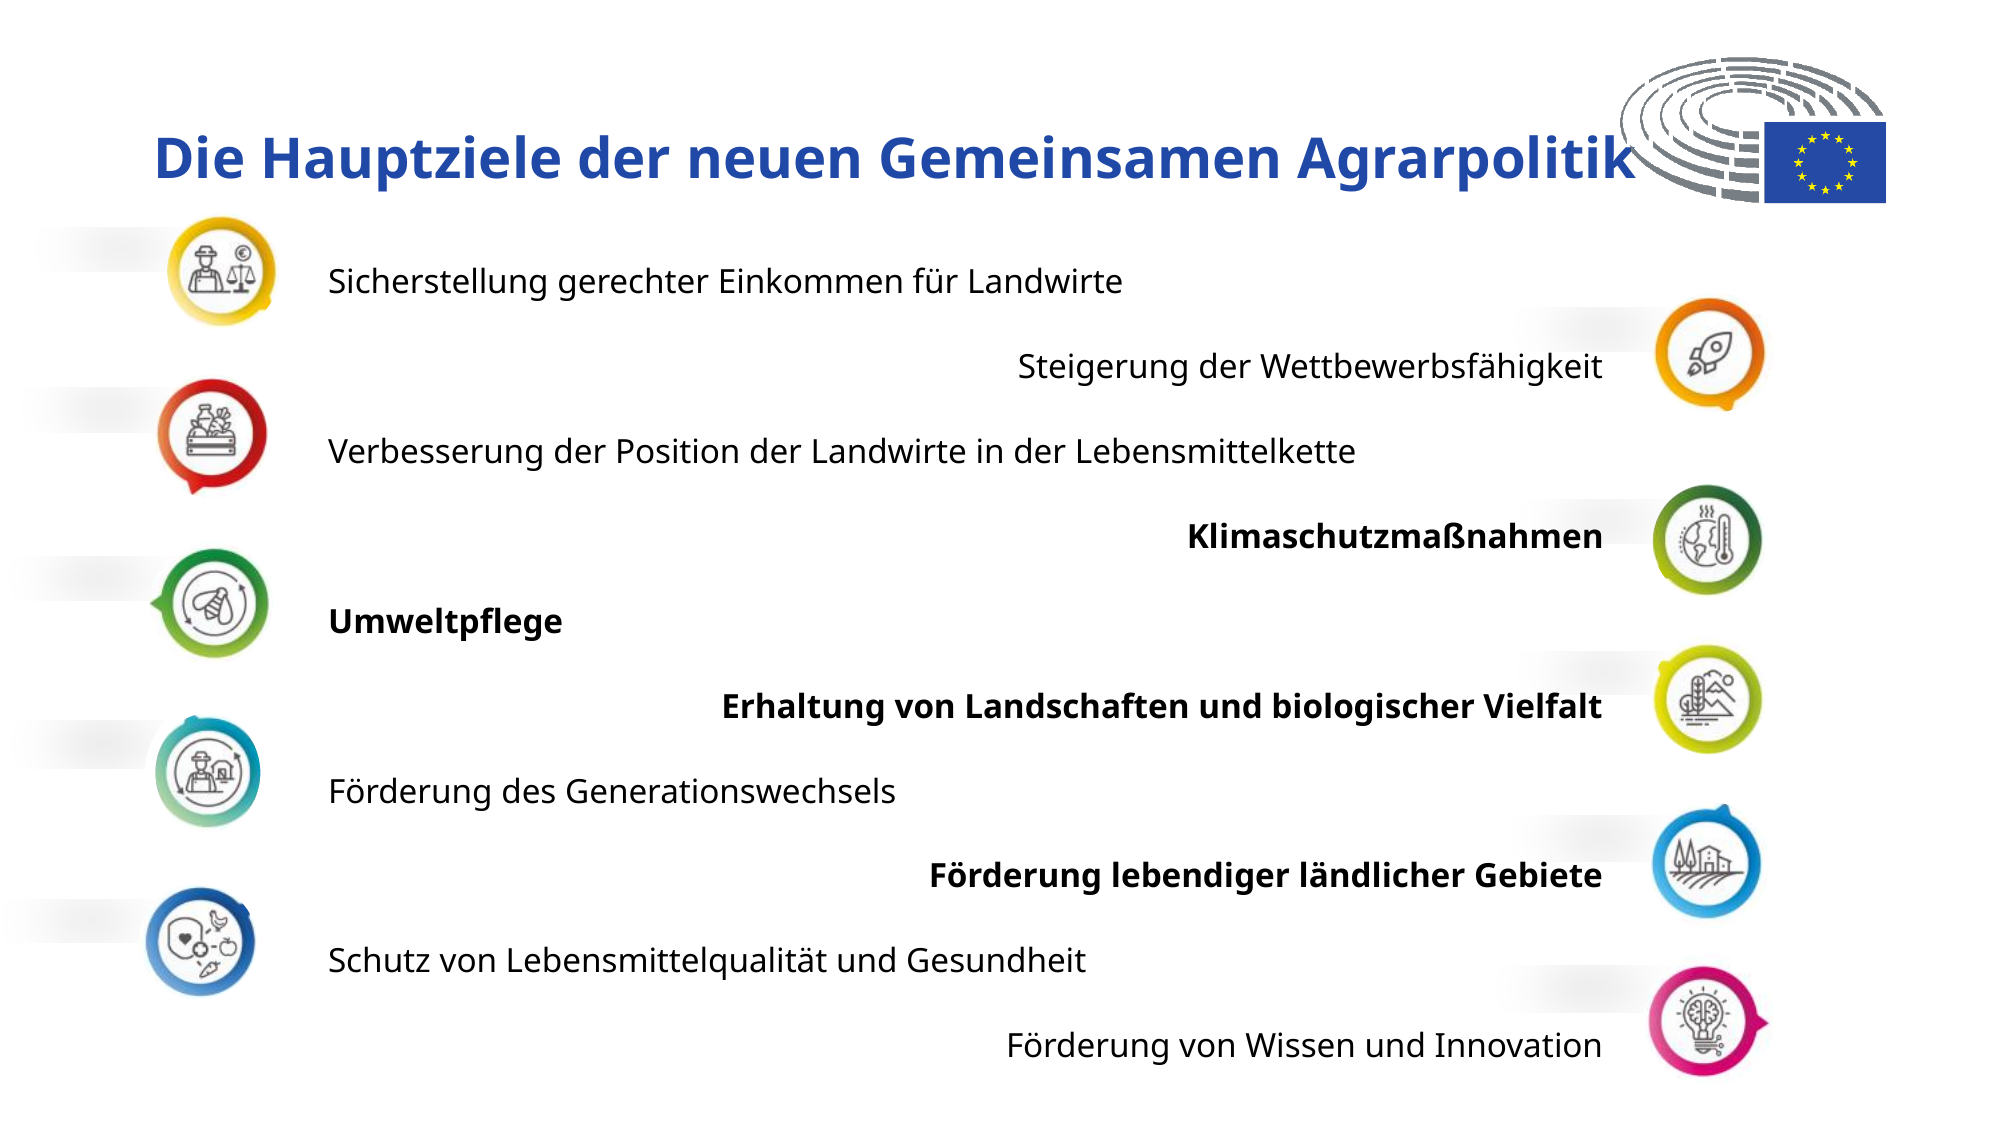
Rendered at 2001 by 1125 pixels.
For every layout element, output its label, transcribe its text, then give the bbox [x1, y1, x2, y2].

picture [1651, 635, 1767, 755]
text_box Die Hauptziele der neuen Gemeinsamen Agrarpolitik [138, 45, 1620, 198]
picture [150, 707, 266, 838]
picture [167, 211, 280, 331]
picture [1620, 37, 1886, 222]
picture [1652, 292, 1775, 413]
picture [149, 541, 273, 665]
picture [138, 883, 258, 1000]
picture [1649, 801, 1770, 929]
picture [1643, 952, 1775, 1086]
picture [154, 373, 269, 499]
text_box Sicherstellung gerechter Einkommen für Landwirte Steigerung der Wettbewerbsfähigkeit Verbesserung der Position der Landwirte in der Lebensmittelkette Klimaschutzmaßnahmen Umweltpflege Erhaltung von Landschaften und biologischer Vielfalt Förderung des Generationswechsels Förderung lebendiger ländlicher Gebiete Schutz von Lebensmittelqualität und Gesundheit Förderung von Wissen und Innovation [313, 232, 1619, 1072]
picture [1652, 483, 1767, 600]
